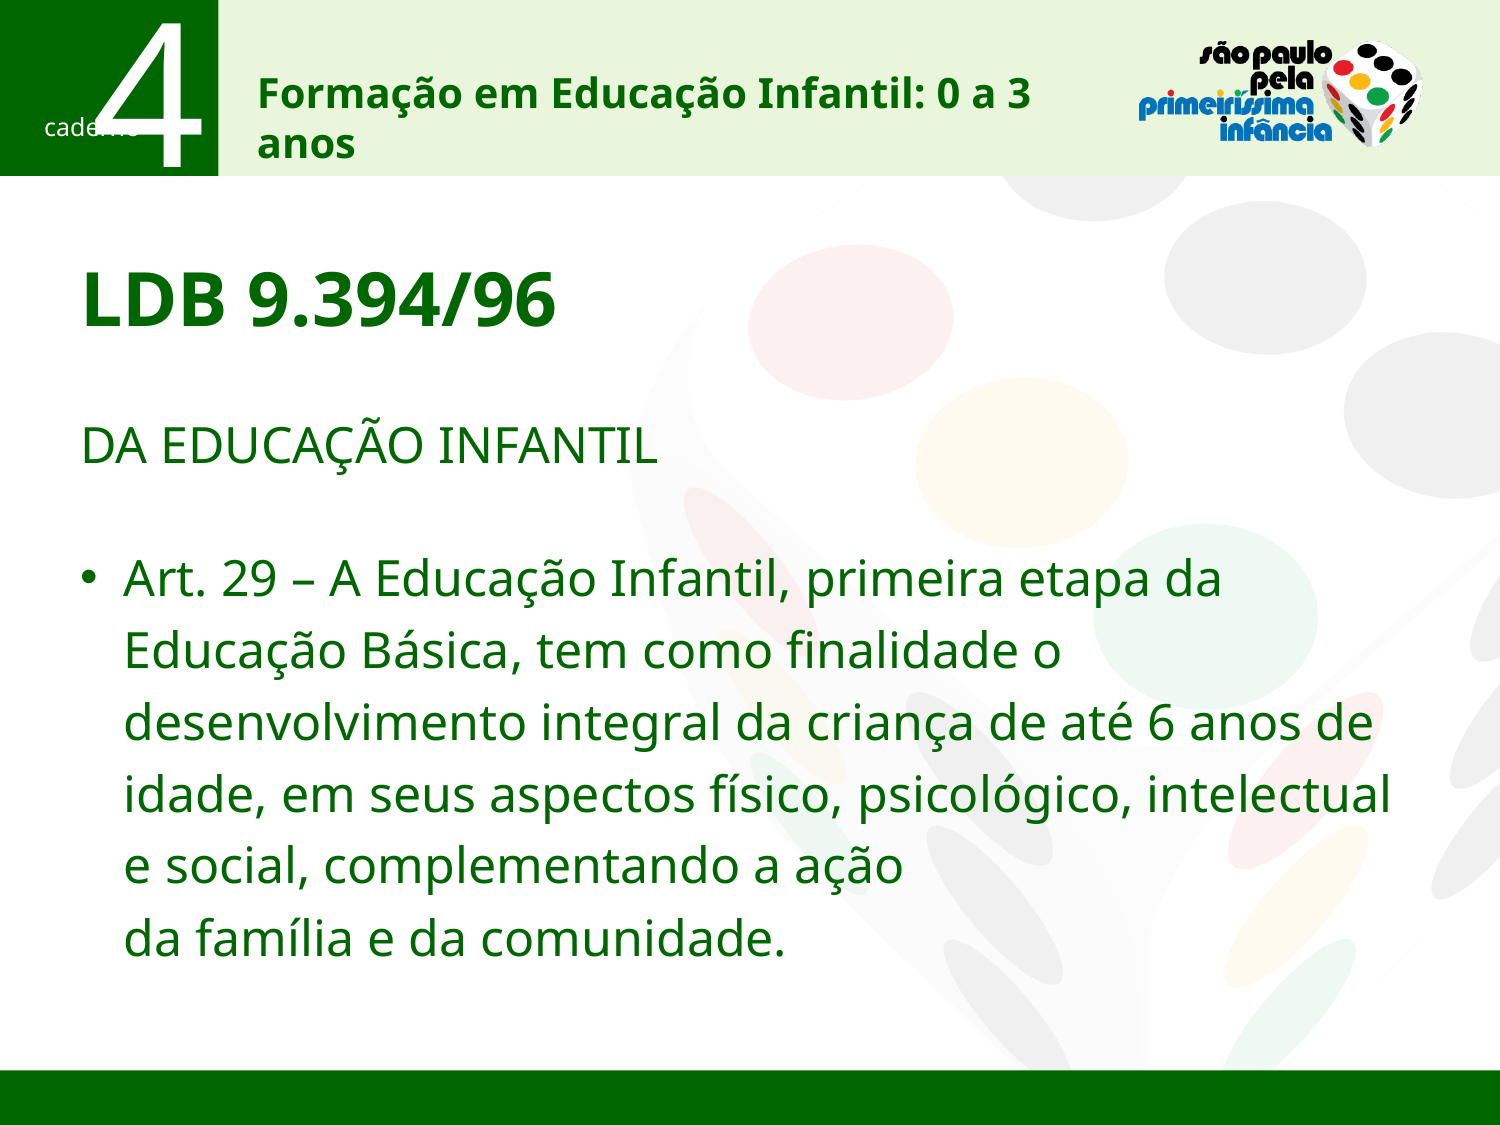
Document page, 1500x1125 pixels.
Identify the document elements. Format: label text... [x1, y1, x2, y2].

picture [608, 176, 1500, 1070]
picture [1139, 39, 1423, 149]
text_box LDB 9.394/96 DA EDUCAÇÃO INFANTIL Art. 29 – A Educação Infantil, primeira etapa da Educação Básica, tem como finalidade o desenvolvimento integral da criança de até 6 anos de idade, em seus aspectos físico, psicológico, intelectual e social, complementando a ação da família e da comunidade. [64, 243, 1447, 1000]
